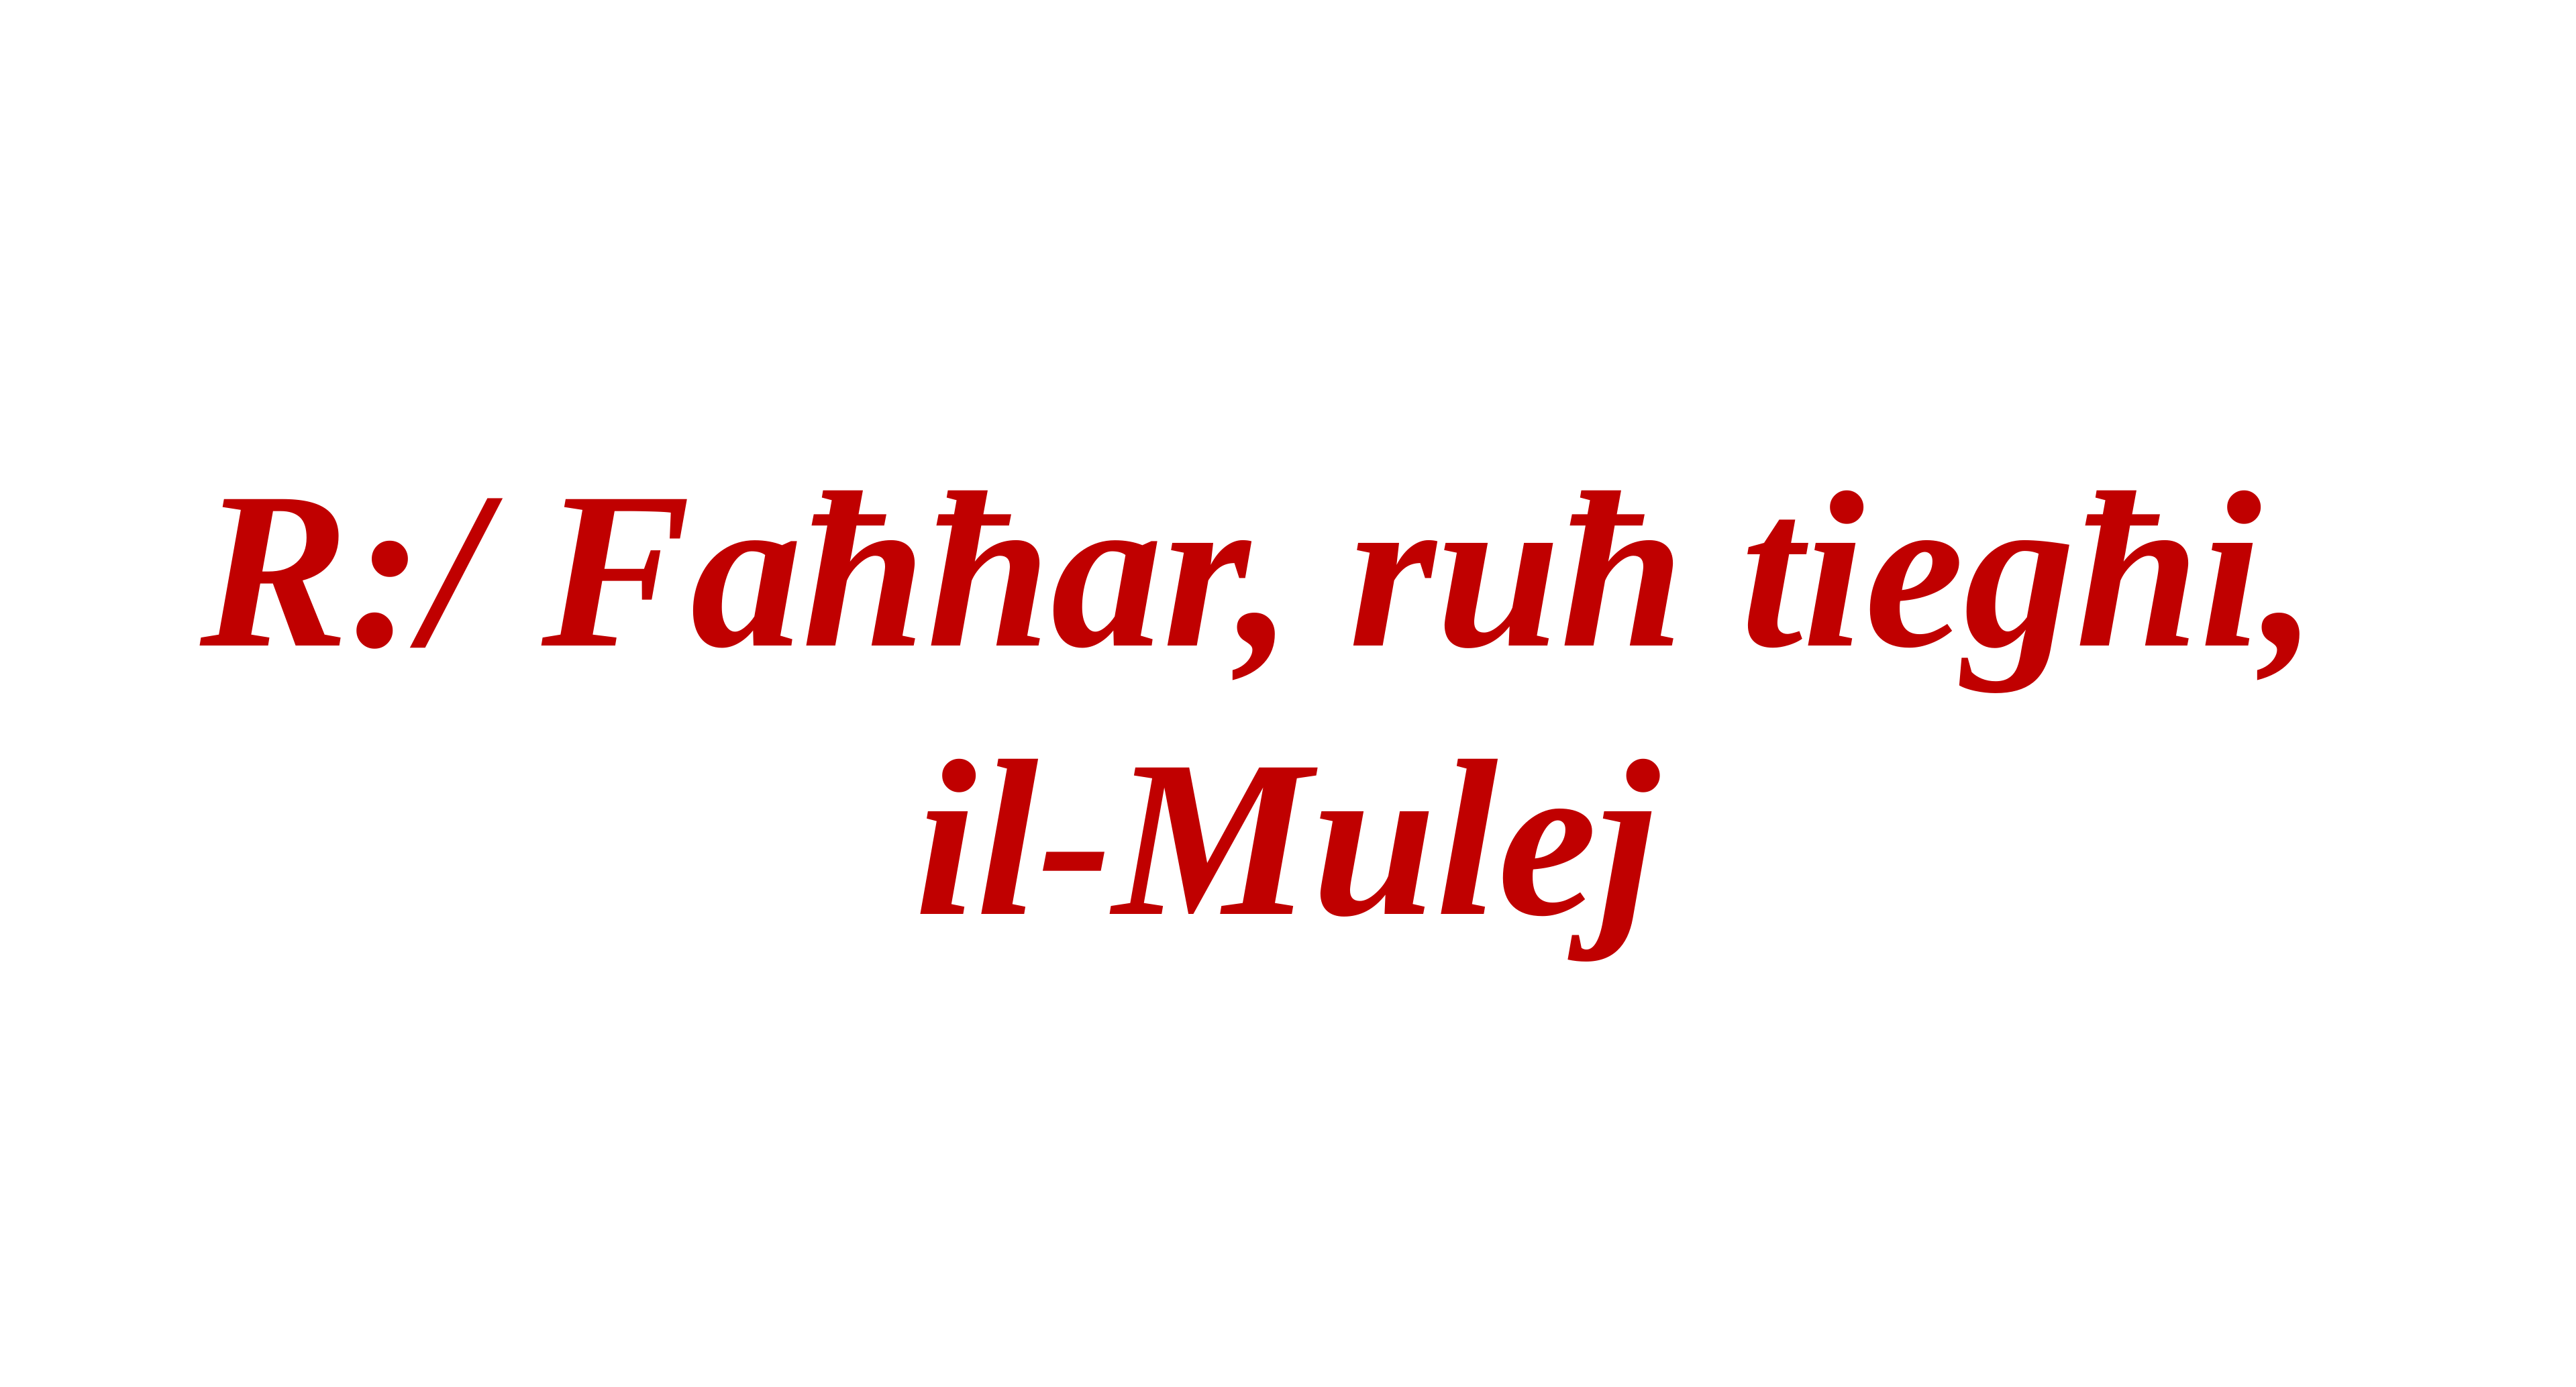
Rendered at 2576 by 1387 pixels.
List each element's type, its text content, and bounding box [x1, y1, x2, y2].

text_box R:/ Faħħar, ruħ tiegħi, il-Mulej [0, 417, 2575, 964]
